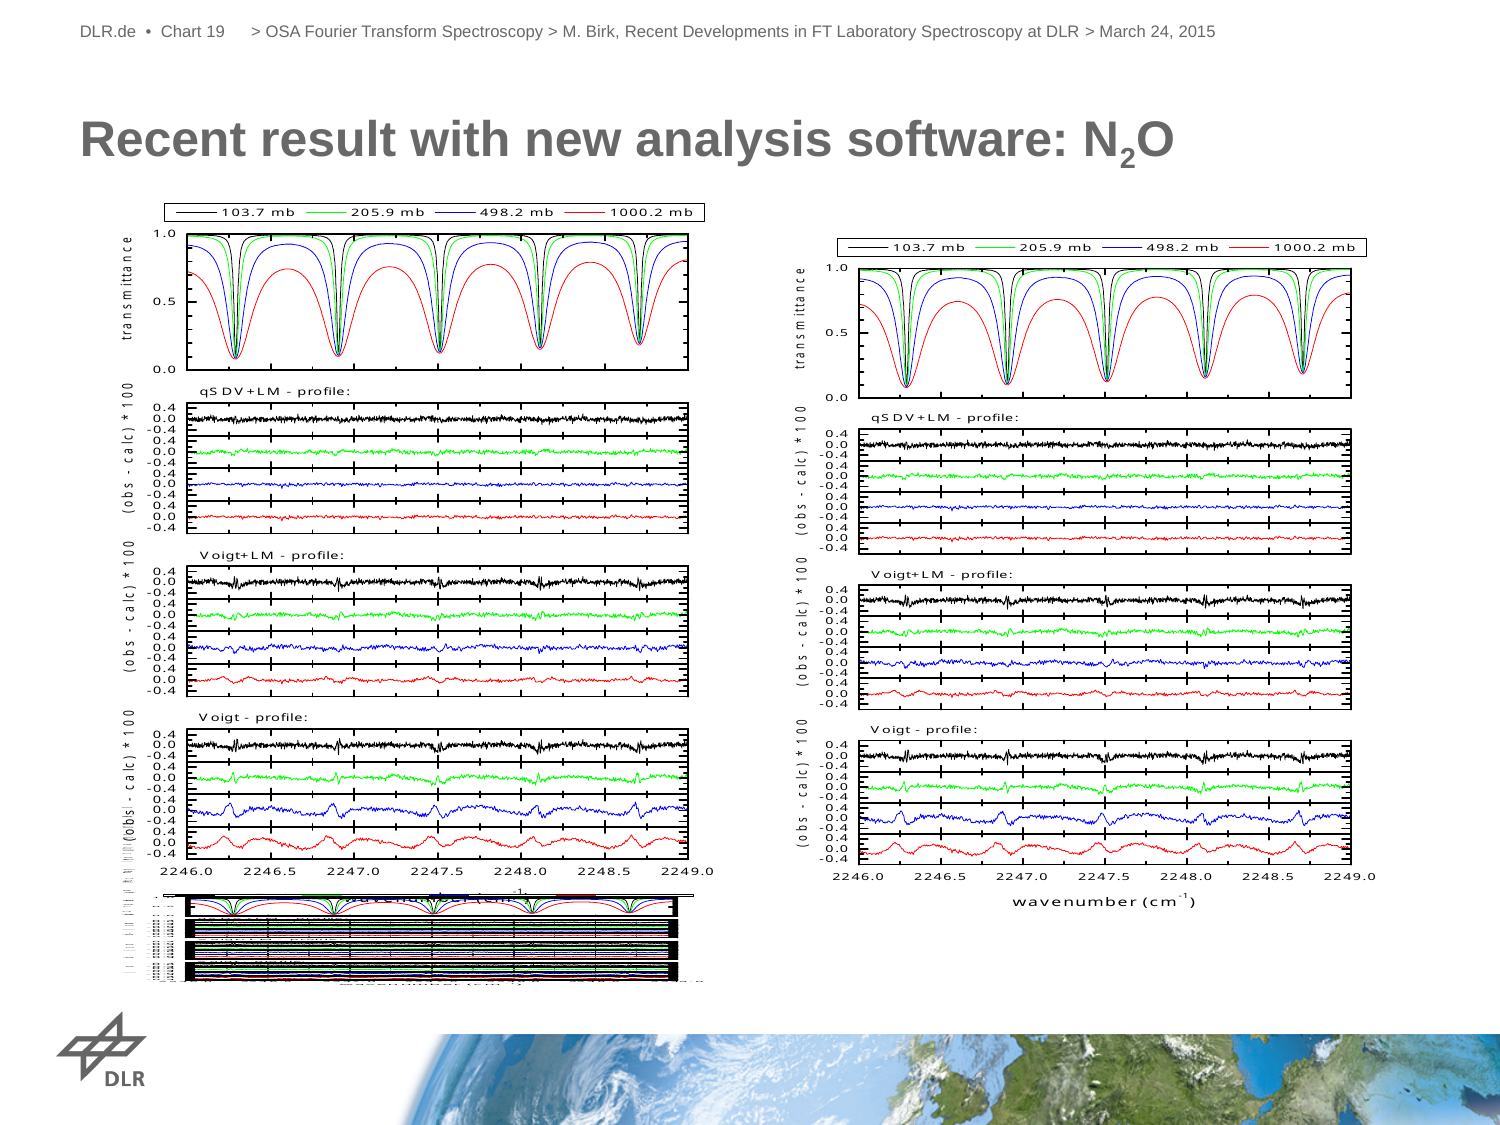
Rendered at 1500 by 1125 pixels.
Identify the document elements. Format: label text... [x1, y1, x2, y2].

footer > OSA Fourier Transform Spectroscopy > M. Birk, Recent Developments in FT Laboratory Spectroscopy at DLR > March 24, 2015 [251, 20, 1421, 45]
picture [785, 231, 1400, 920]
title Recent result with new analysis software: N2O [79, 106, 1421, 228]
picture [0, 1007, 1500, 1125]
picture [111, 196, 739, 988]
slide_number DLR.de • Chart 19 [79, 20, 251, 45]
